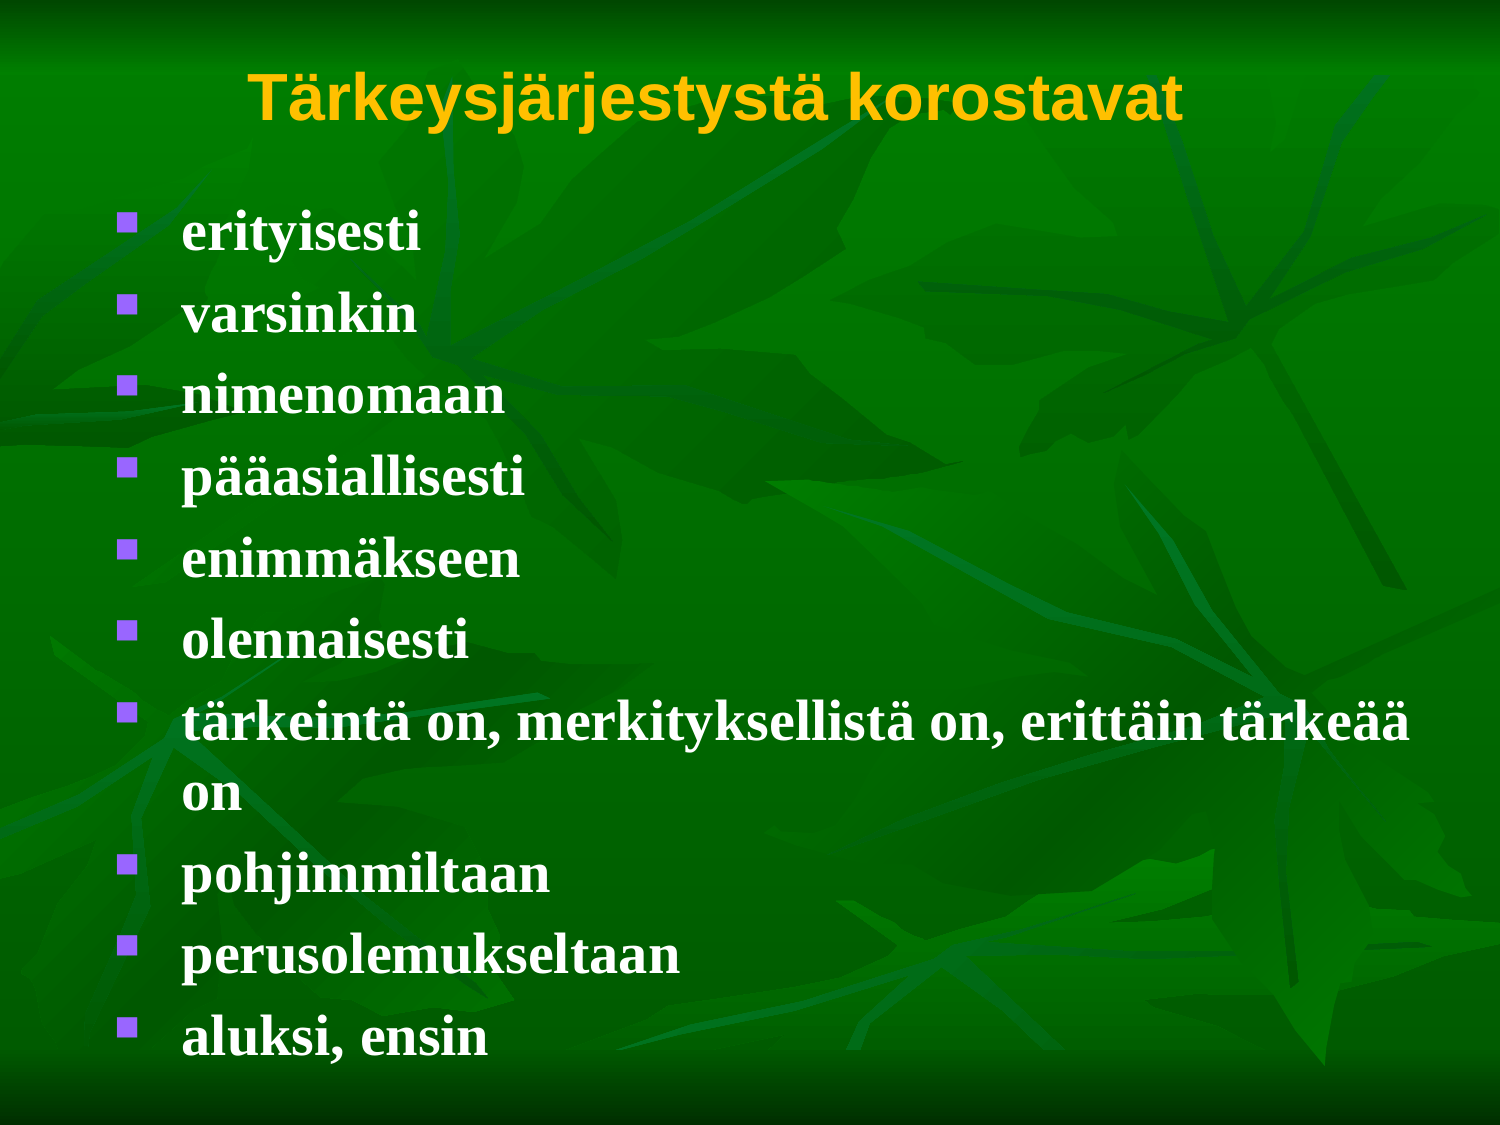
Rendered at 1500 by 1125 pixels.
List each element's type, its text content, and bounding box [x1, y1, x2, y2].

title Tärkeysjärjestystä korostavat [41, 0, 1392, 188]
list erityisesti varsinkin nimenomaan pääasiallisesti enimmäkseen olennaisesti tärkeintä on, merkityksellistä on, erittäin tärkeää on pohjimmiltaan perusolemukseltaan aluksi, ensin [76, 184, 1427, 928]
